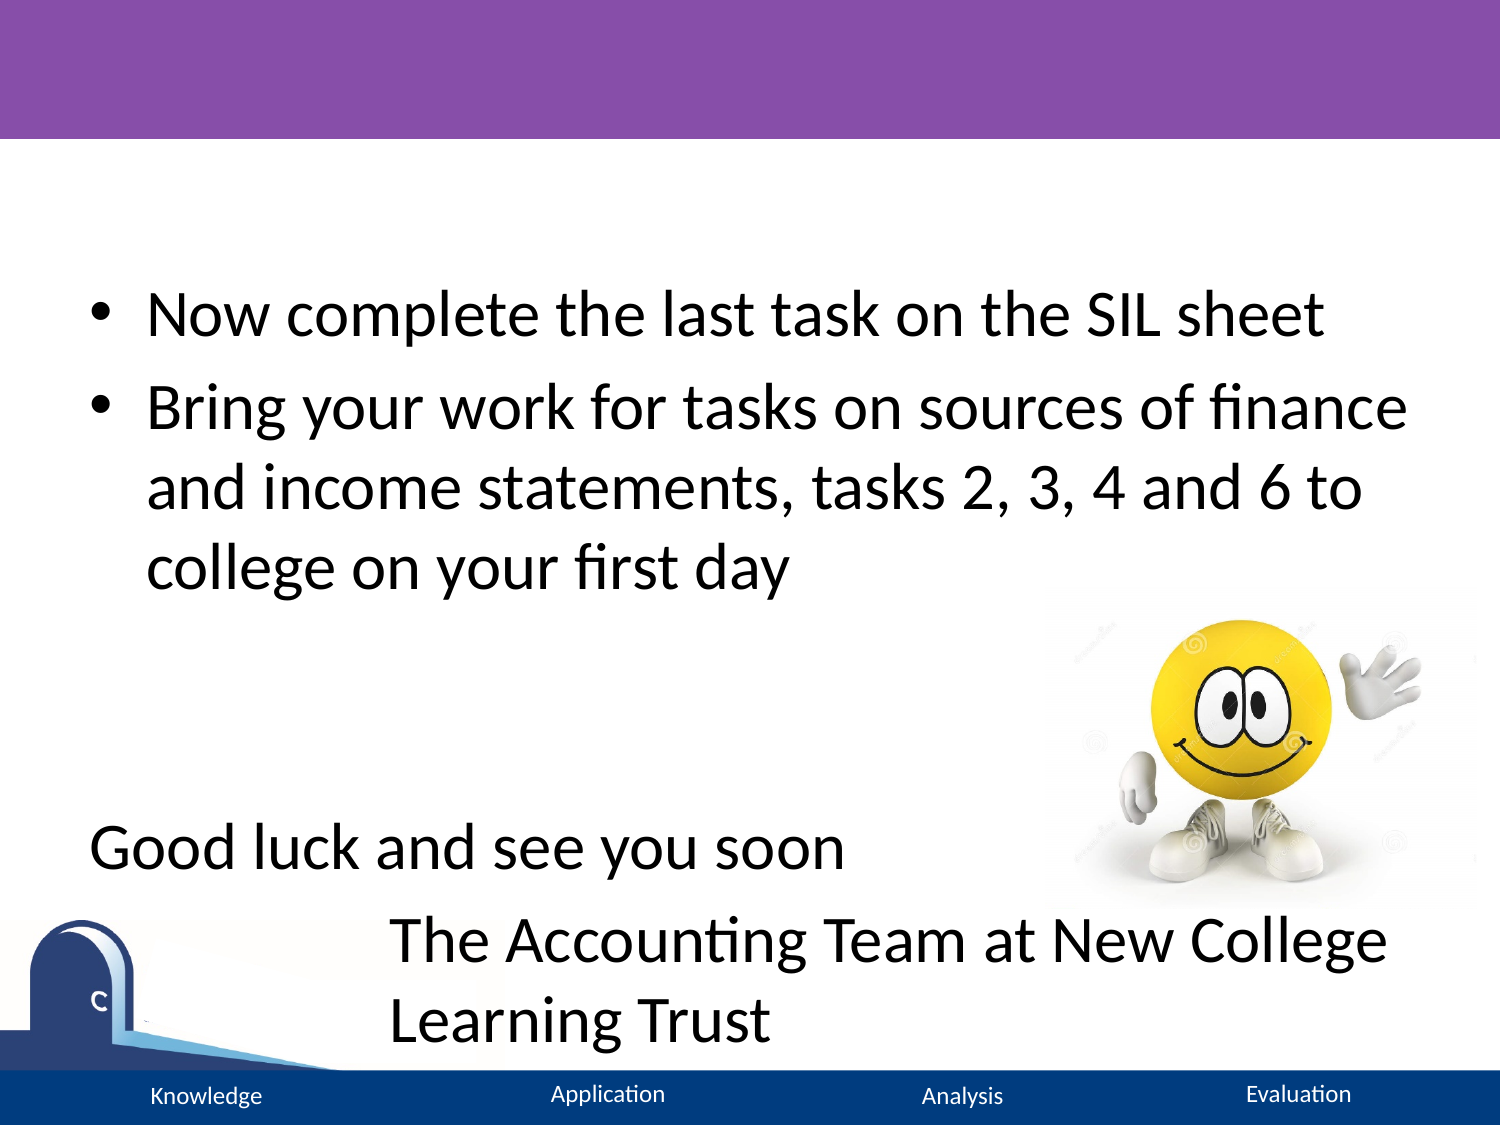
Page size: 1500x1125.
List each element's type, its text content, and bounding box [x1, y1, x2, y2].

picture [0, 920, 505, 1070]
list Now complete the last task on the SIL sheet Bring your work for tasks on sources of finance and income statements, tasks 2, 3, 4 and 6 to college on your first day Good luck and see you soon The Accounting Team at New College Learning Trust [75, 262, 1425, 1005]
picture [1045, 585, 1477, 909]
